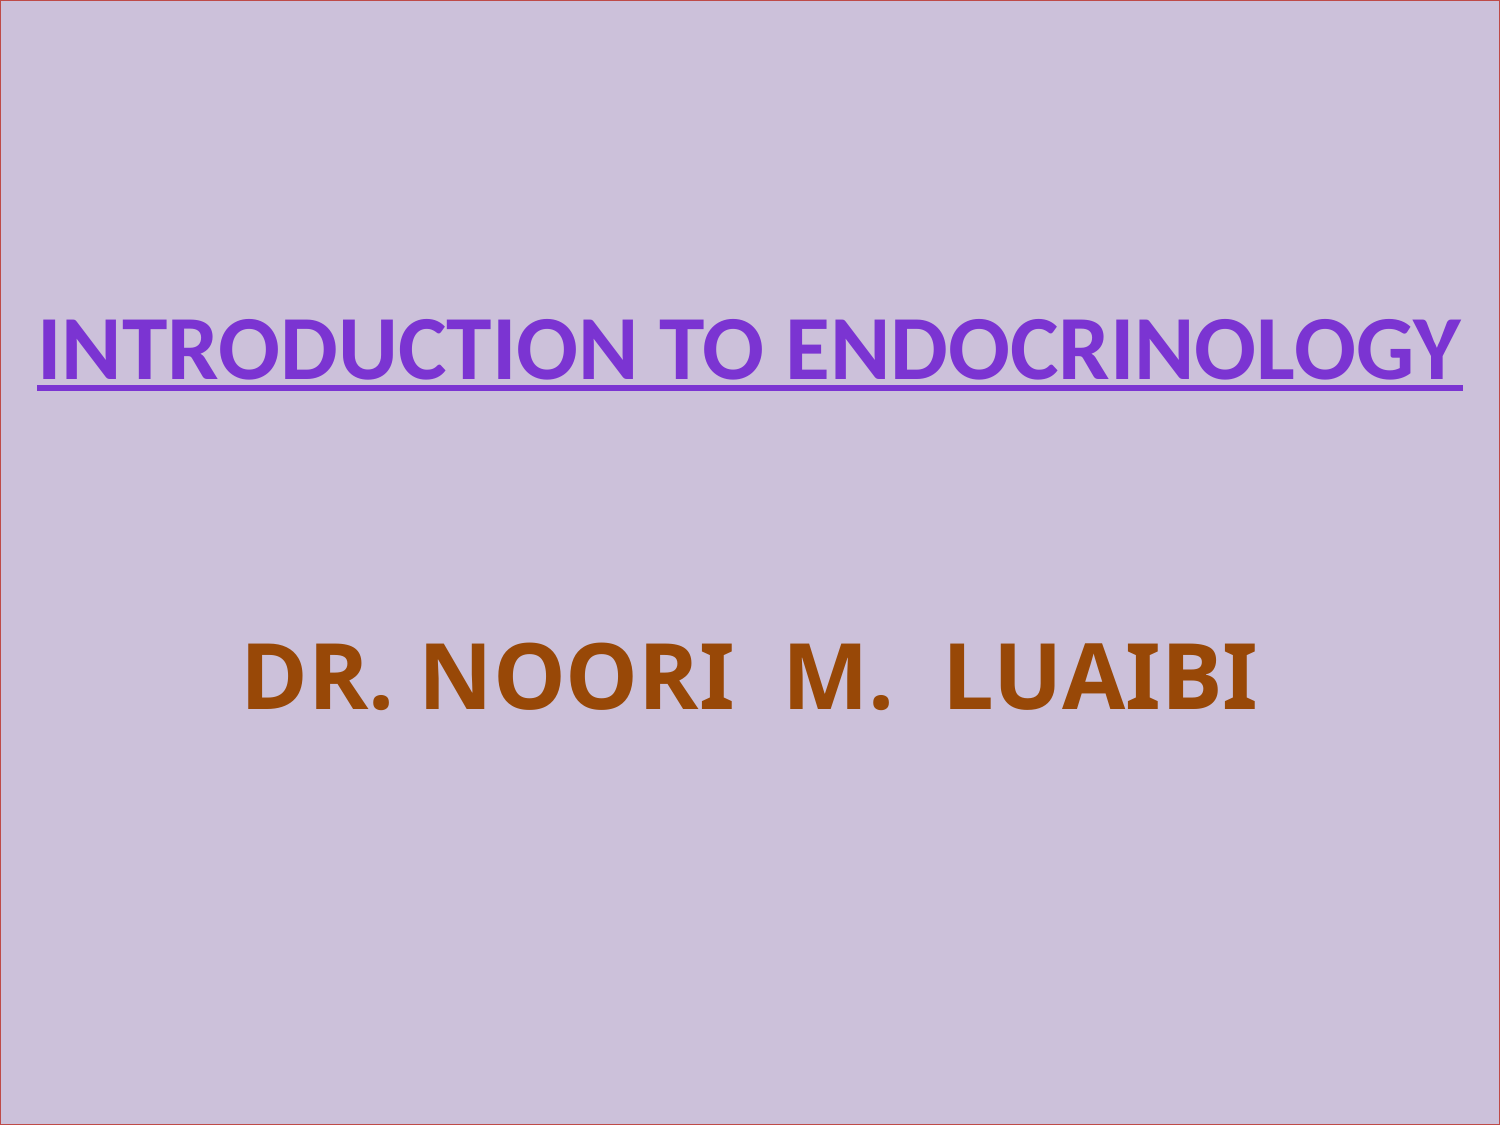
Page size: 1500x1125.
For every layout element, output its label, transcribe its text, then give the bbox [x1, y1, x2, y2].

title Introduction to Endocrinology Dr. Noori M. Luaibi [0, 0, 1500, 1125]
